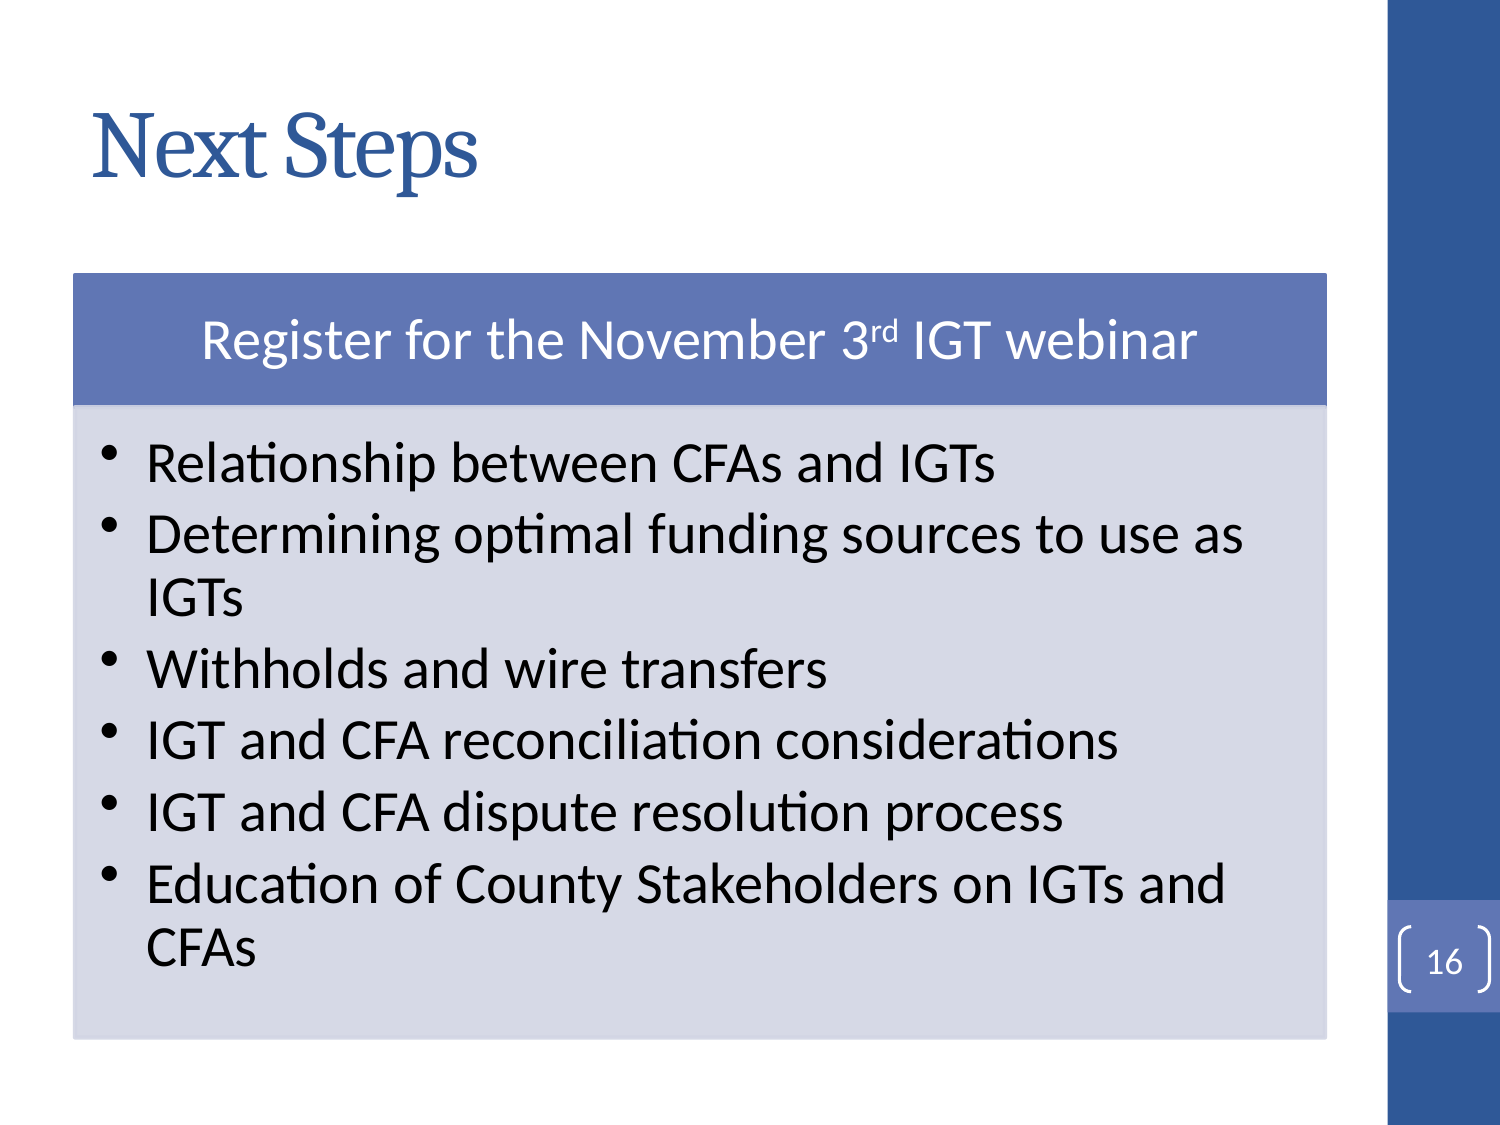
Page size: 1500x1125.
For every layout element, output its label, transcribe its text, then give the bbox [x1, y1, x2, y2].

slide_number 15 [1397, 925, 1492, 994]
title Next Steps [75, 45, 1325, 233]
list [74, 261, 1326, 1051]
